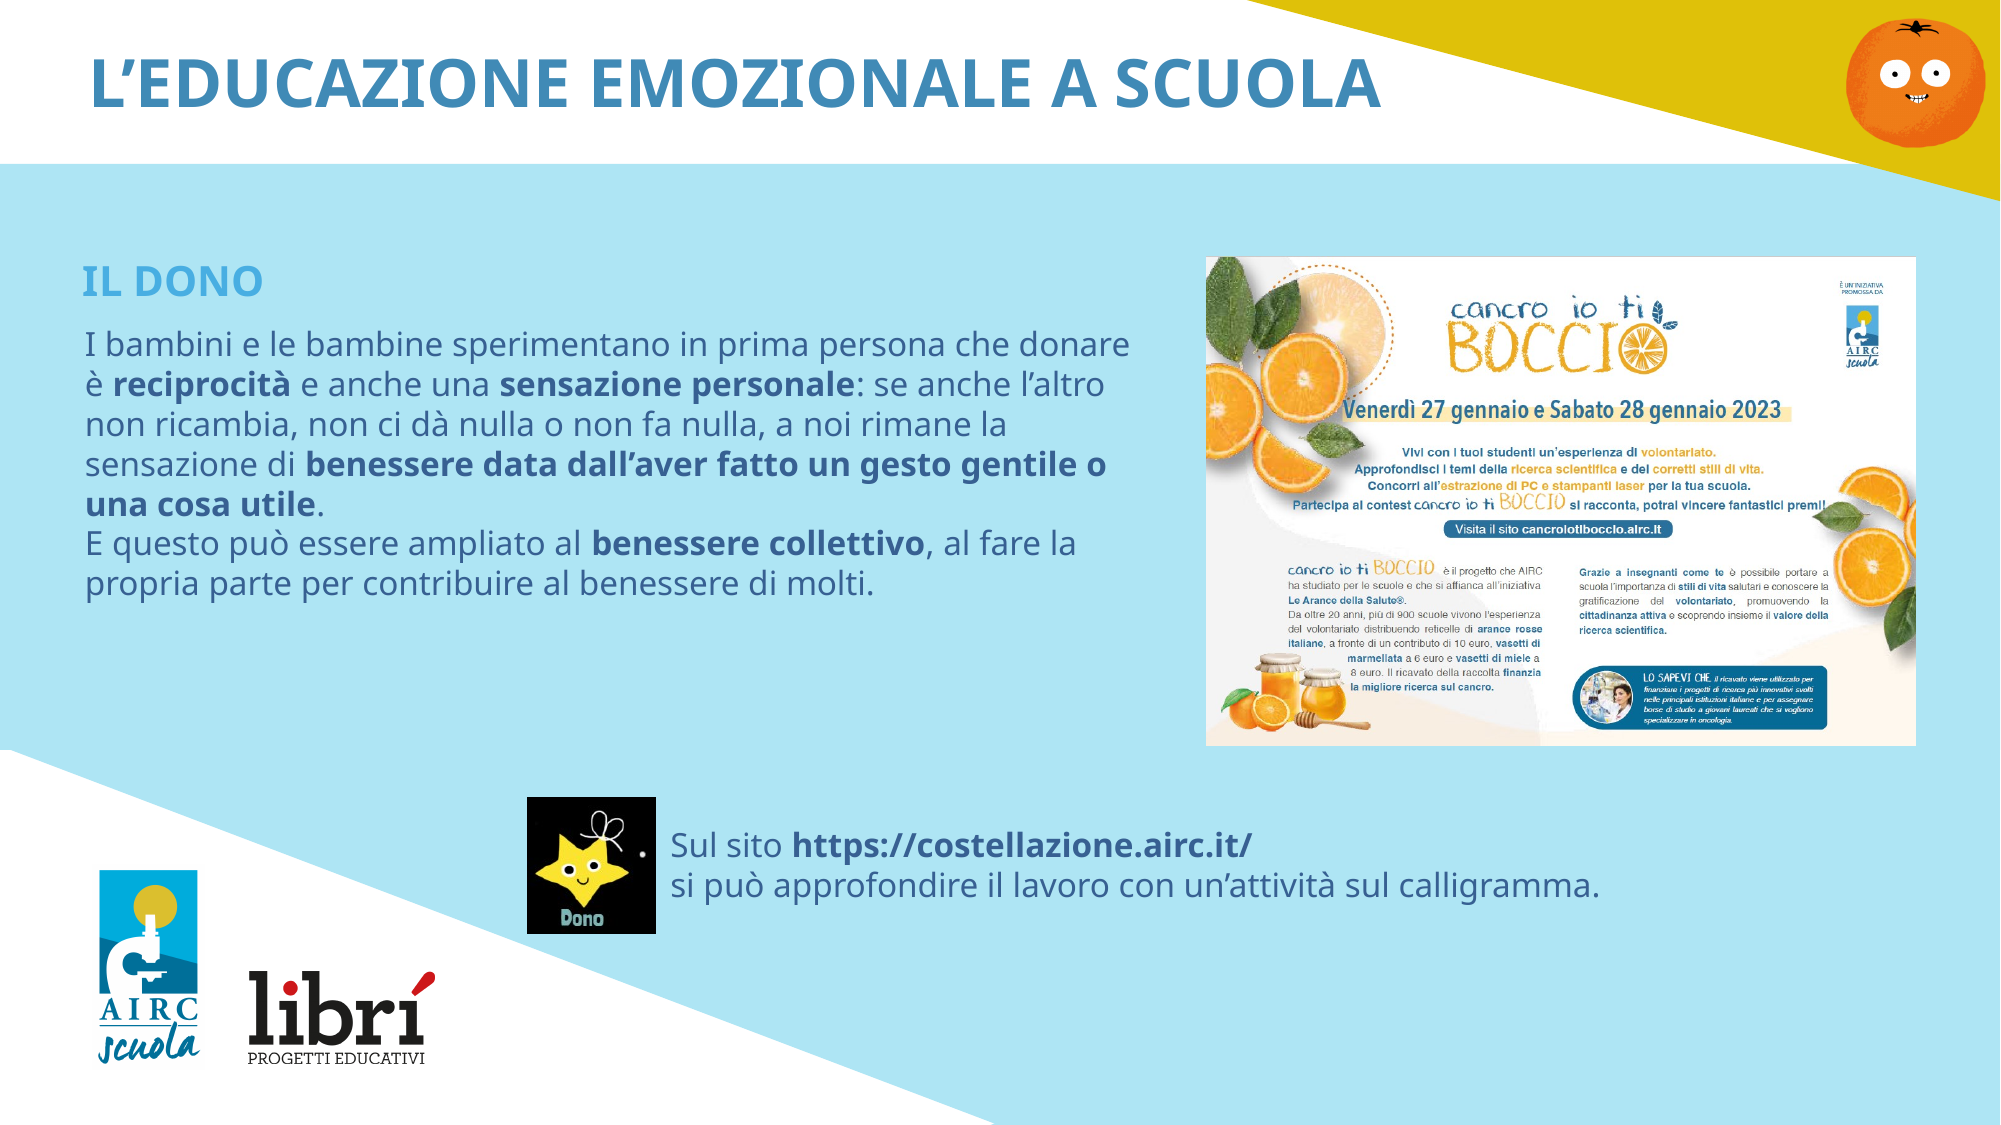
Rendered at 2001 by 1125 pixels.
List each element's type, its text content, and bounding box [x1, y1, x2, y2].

text_box IL DONO [68, 246, 1917, 352]
picture [1206, 255, 1916, 746]
text_box I bambini e le bambine sperimentano in prima persona che donare è reciprocità e anche una sensazione personale: se anche l’altro non ricambia, non ci dà nulla o non fa nulla, a noi rimane la sensazione di benessere data dall’aver fatto un gesto gentile o una cosa utile. E questo può essere ampliato al benessere collettivo, al fare la propria parte per contribuire al benessere di molti. [70, 315, 1173, 610]
picture [247, 971, 435, 1064]
text_box L’EDUCAZIONE EMOZIONALE A SCUOLA [73, 42, 1467, 139]
text_box Sul sito https://costellazione.airc.it/ si può approfondire il lavoro con un’attività sul calligramma. [662, 817, 1759, 912]
text_box scuola.airc.it [346, 1005, 610, 1111]
picture [526, 797, 656, 934]
picture [92, 864, 205, 1070]
picture [1845, 18, 1986, 148]
